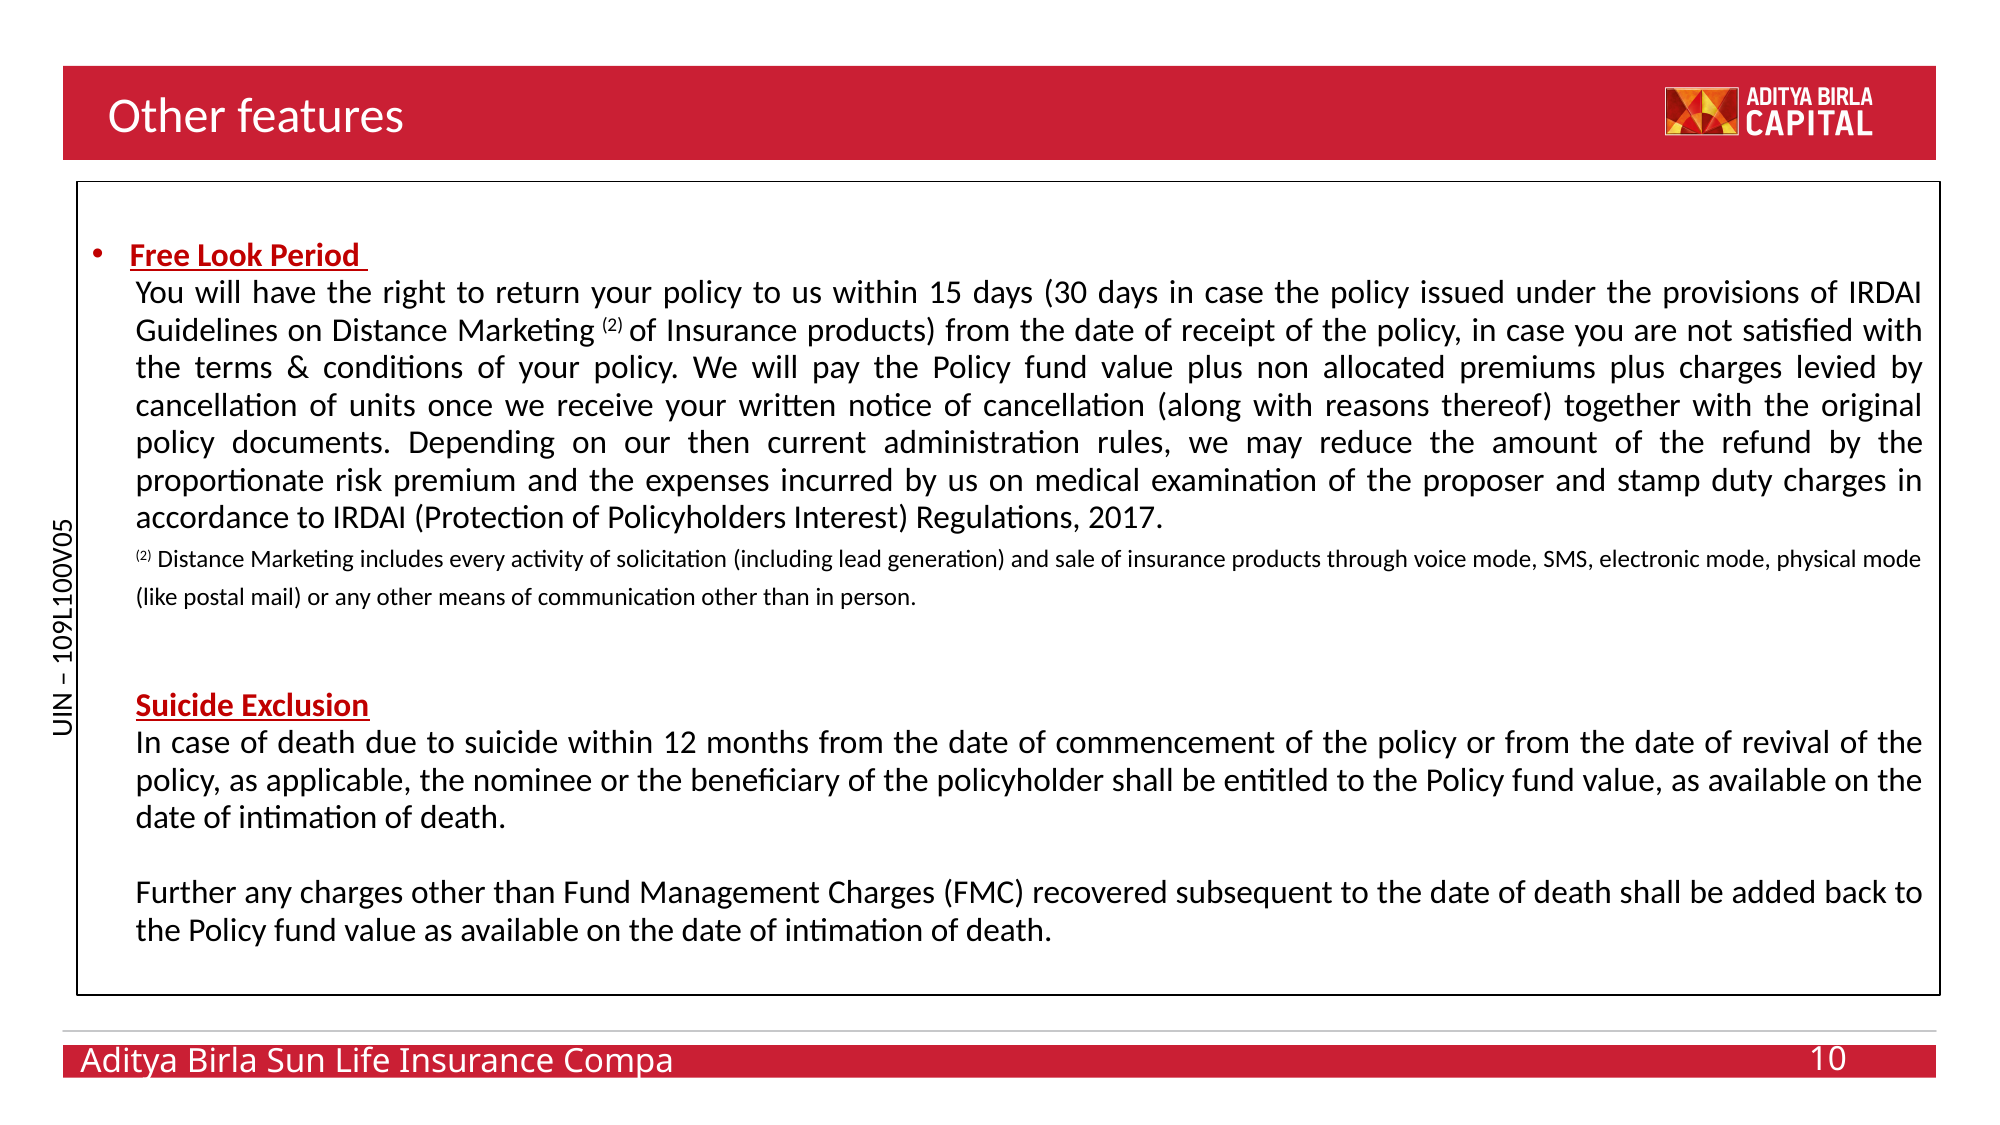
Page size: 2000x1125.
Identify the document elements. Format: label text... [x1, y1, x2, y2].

title Other features [93, 75, 1893, 163]
text_box Free Look Period You will have the right to return your policy to us within 15 days (30 days in case the policy issued under the provisions of IRDAI Guidelines on Distance Marketing (2) of Insurance products) from the date of receipt of the policy, in case you are not satisfied with the terms & conditions of your policy. We will pay the Policy fund value plus non allocated premiums plus charges levied by cancellation of units once we receive your written notice of cancellation (along with reasons thereof) together with the original policy documents. Depending on our then current administration rules, we may reduce the amount of the refund by the proportionate risk premium and the expenses incurred by us on medical examination of the proposer and stamp duty charges in accordance to IRDAI (Protection of Policyholders Interest) Regulations, 2017. (2) Distance Marketing includes every activity of solicitation (including lead generation) and sale of insurance products through voice mode, SMS, electronic mode, physical mode (like postal mail) or any other means of communication other than in person. Suicide Exclusion In case of death due to suicide within 12 months from the date of commencement of the policy or from the date of revival of the policy, as applicable, the nominee or the beneficiary of the policyholder shall be entitled to the Policy fund value, as available on the date of intimation of death. Further any charges other than Fund Management Charges (FMC) recovered subsequent to the date of death shall be added back to the Policy fund value as available on the date of intimation of death. [77, 181, 1941, 996]
footer Aditya Birla Sun Life Insurance Company Ltd. [65, 1031, 699, 1092]
slide_number 10 [1412, 1029, 1862, 1090]
